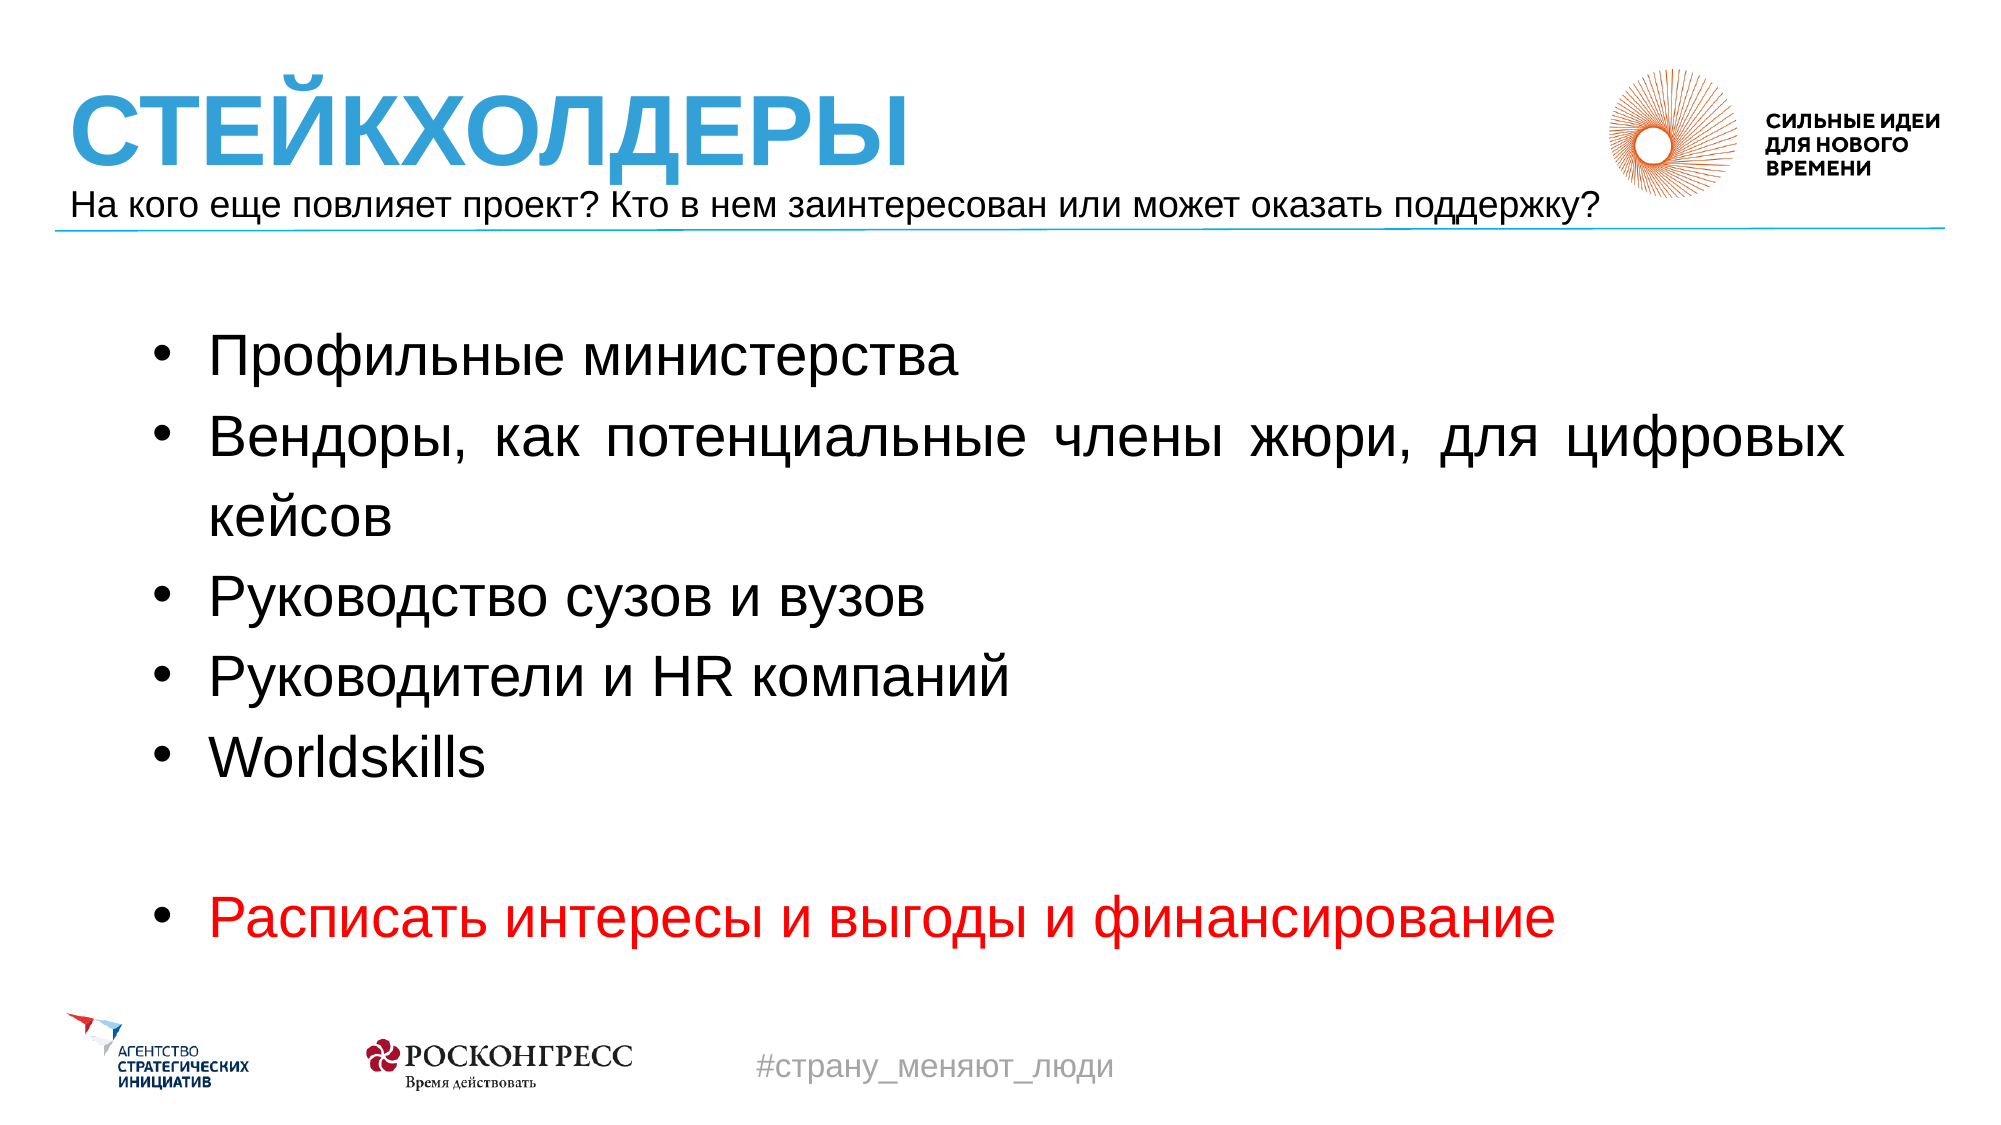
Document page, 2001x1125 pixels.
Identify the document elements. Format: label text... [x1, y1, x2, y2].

text_box На кого еще повлияет проект? Кто в нем заинтересован или может оказать поддержку? [55, 172, 1711, 226]
text_box #страну_меняют_люди [756, 1043, 1319, 1084]
list Профильные министерства Вендоры, как потенциальные члены жюри, для цифровых кейсов Руководство сузов и вузов Руководители и HR компаний Worldskills Расписать интересы и выгоды и финансирование [137, 299, 1863, 1014]
picture [66, 1013, 632, 1092]
title СТЕЙКХОЛДЕРЫ [55, 74, 1603, 172]
picture [1608, 69, 1946, 198]
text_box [54, 227, 1946, 232]
